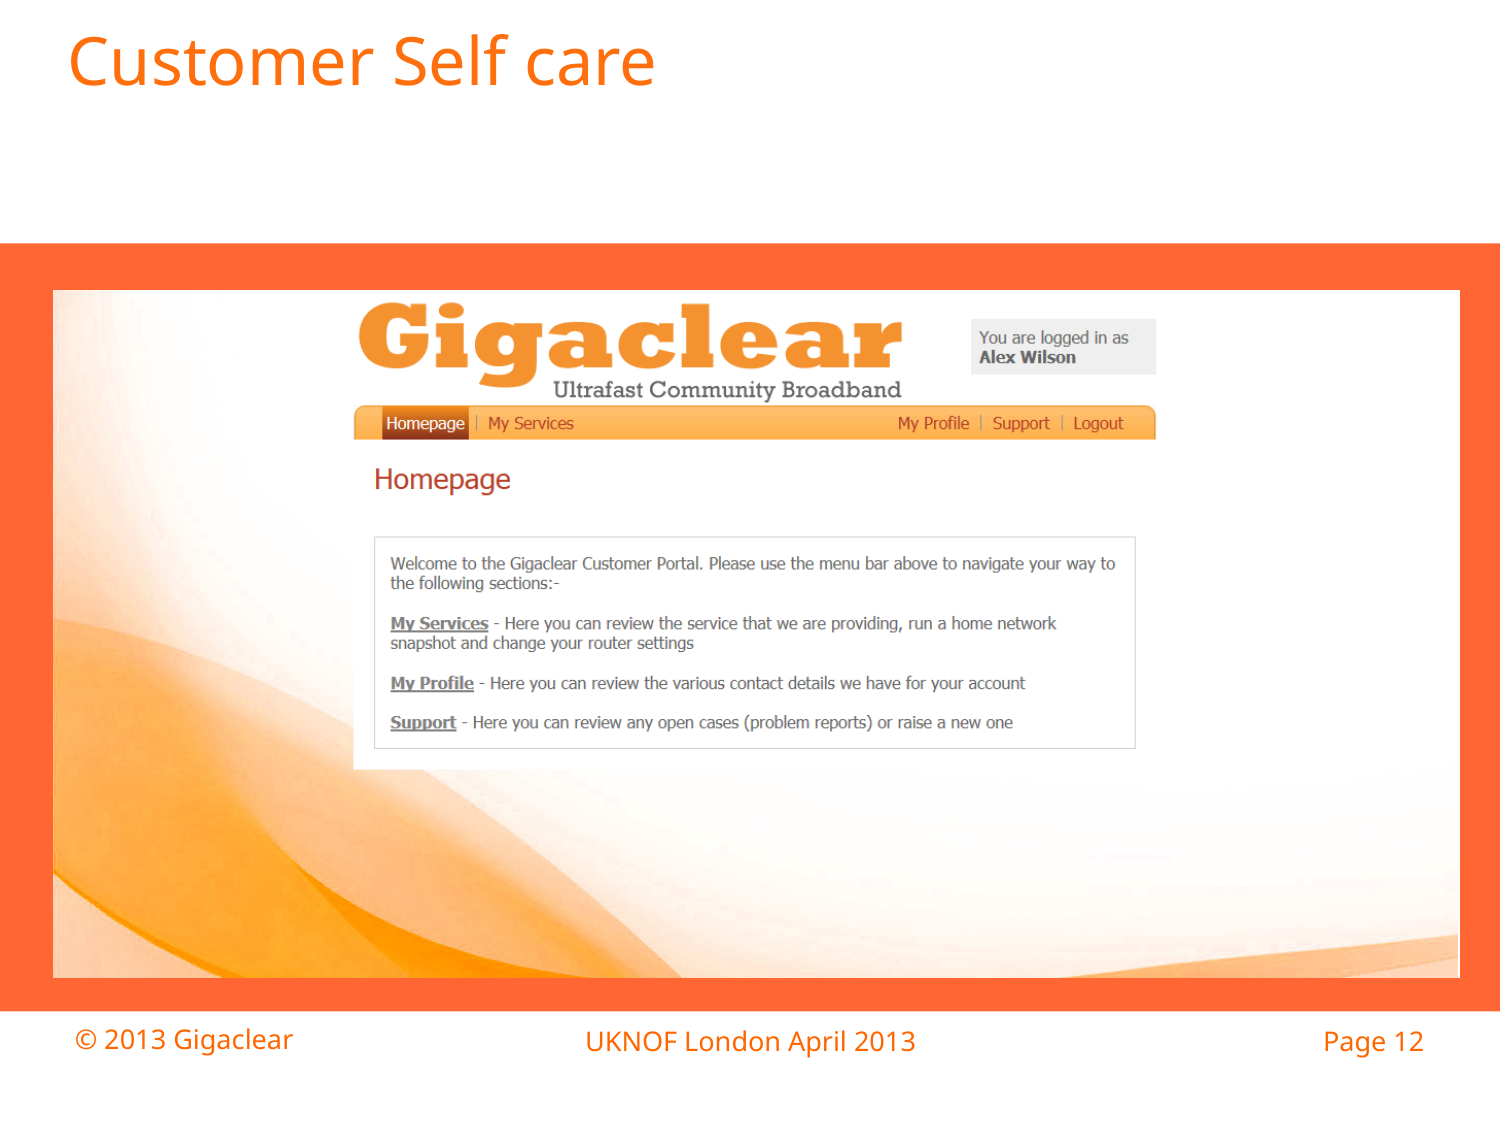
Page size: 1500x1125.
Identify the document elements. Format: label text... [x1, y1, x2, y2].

picture [52, 290, 1461, 978]
slide_number © 2013 Gigaclear [74, 1024, 424, 1103]
footer UKNOF London April 2013 [512, 1024, 989, 1103]
slide_number Page 12 [1075, 1024, 1425, 1103]
text_box Customer Self care [53, 19, 1403, 149]
